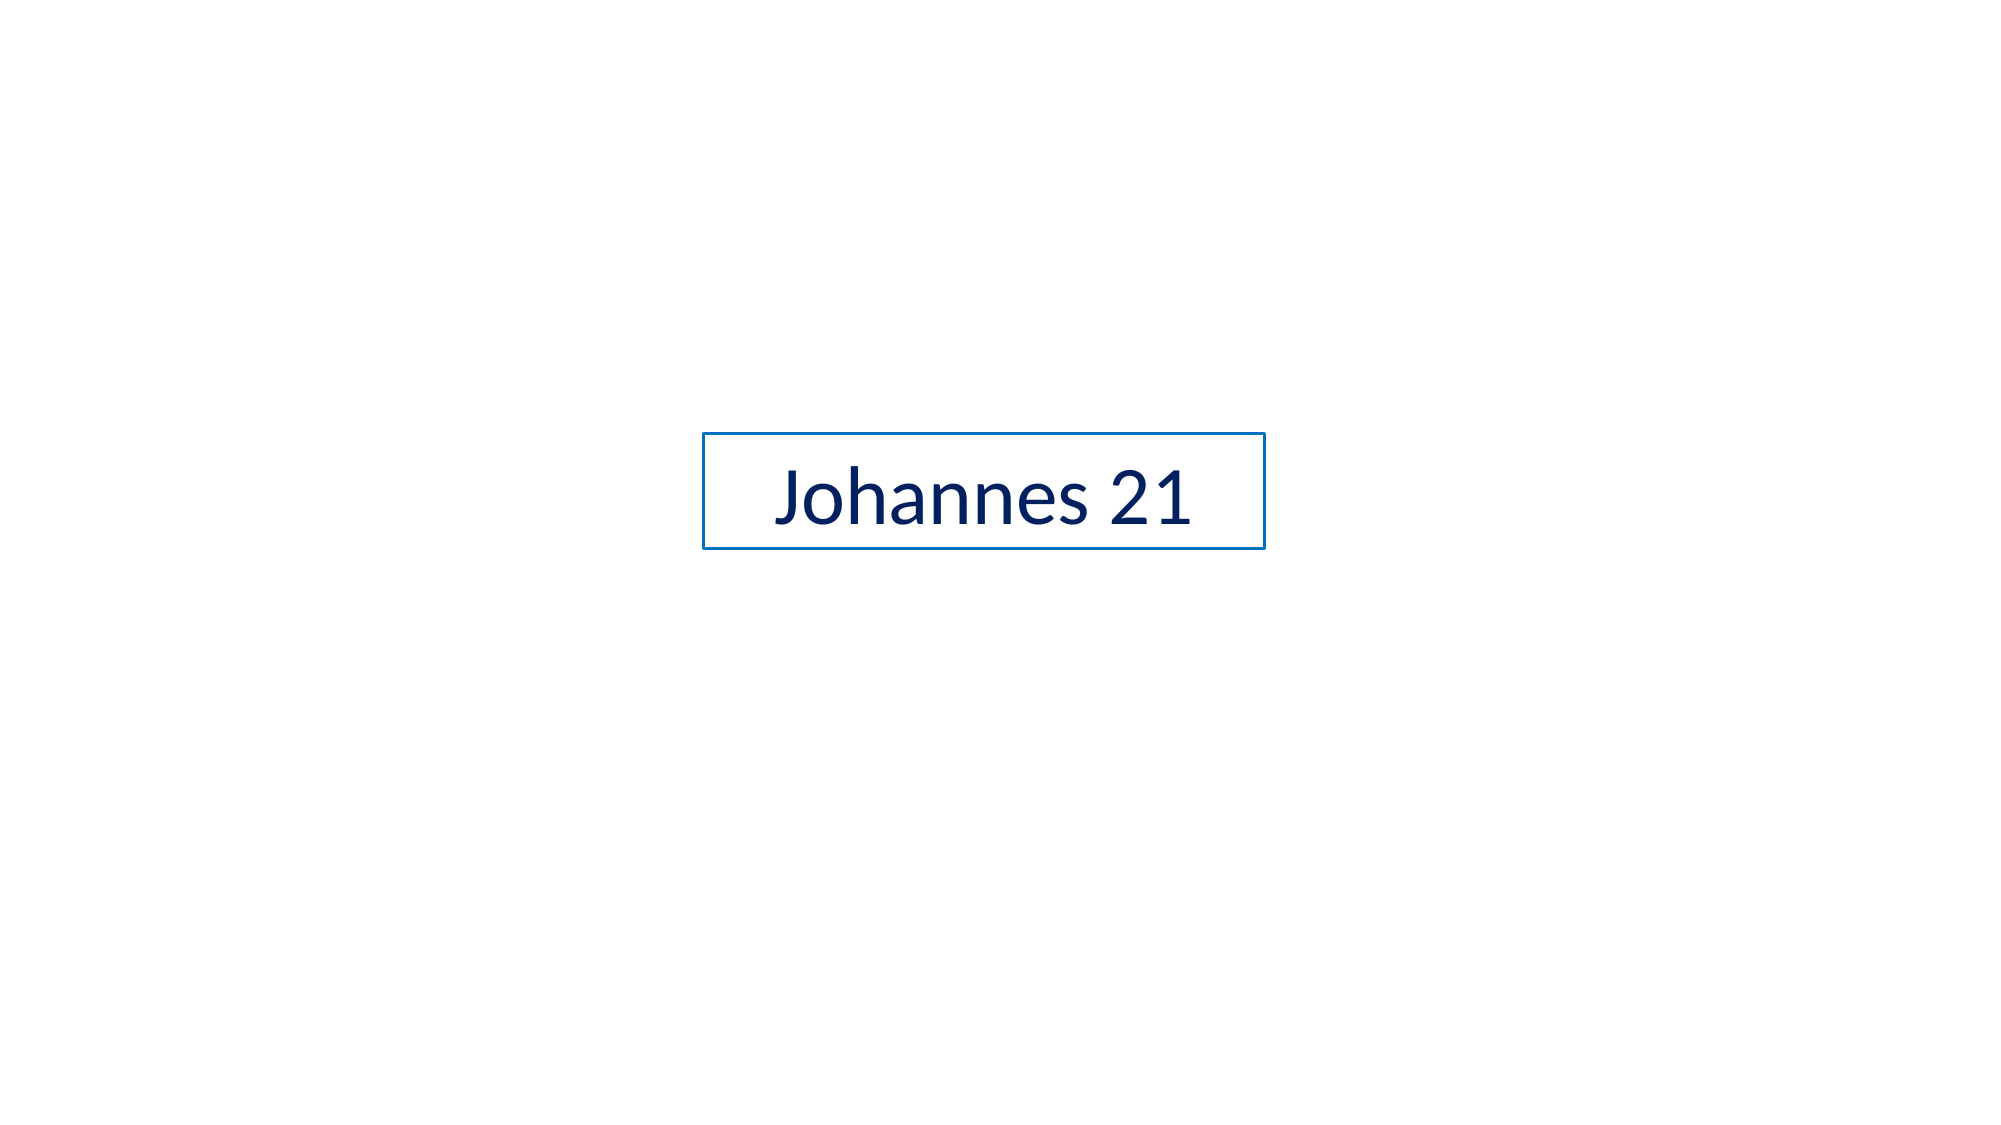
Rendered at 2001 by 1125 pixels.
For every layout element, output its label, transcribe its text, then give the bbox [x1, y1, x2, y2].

text_box Johannes 21 [703, 433, 1265, 549]
